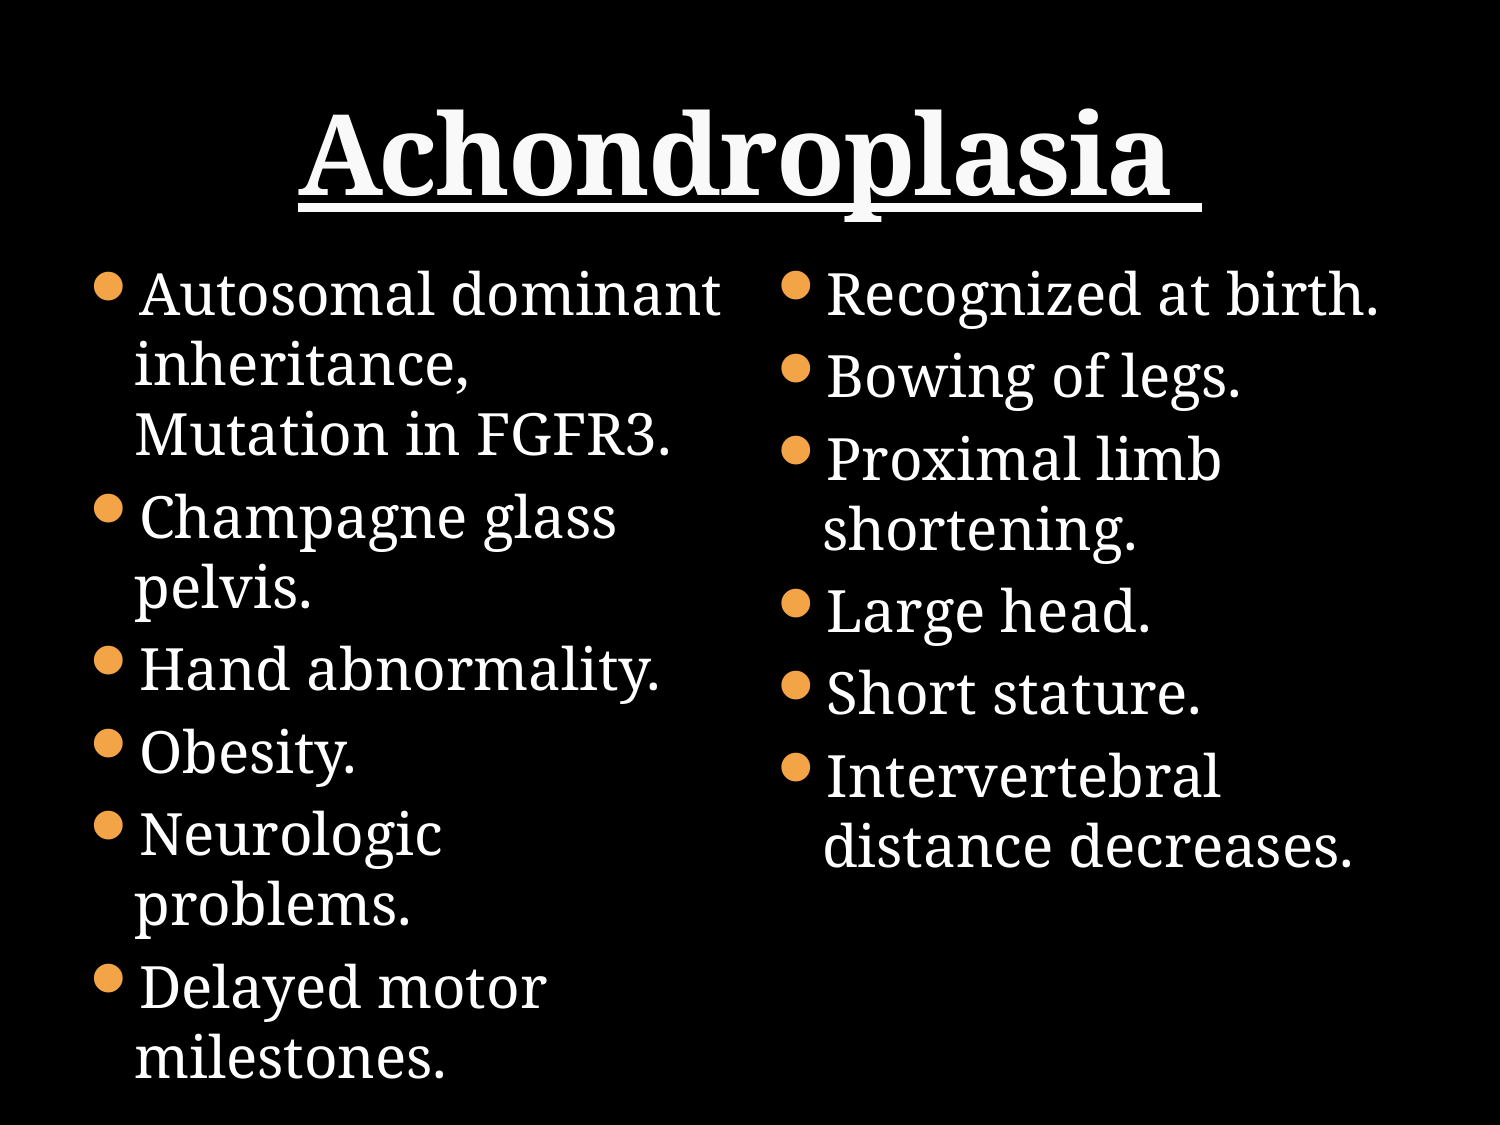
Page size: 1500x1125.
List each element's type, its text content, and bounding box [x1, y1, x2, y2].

list Recognized at birth. Bowing of legs. Proximal limb shortening. Large head. Short stature. Intervertebral distance decreases. [762, 249, 1429, 1000]
title Achondroplasia [74, 24, 1425, 225]
list Autosomal dominant inheritance, Mutation in FGFR3. Champagne glass pelvis. Hand abnormality. Obesity. Neurologic problems. Delayed motor milestones. [75, 249, 741, 1000]
